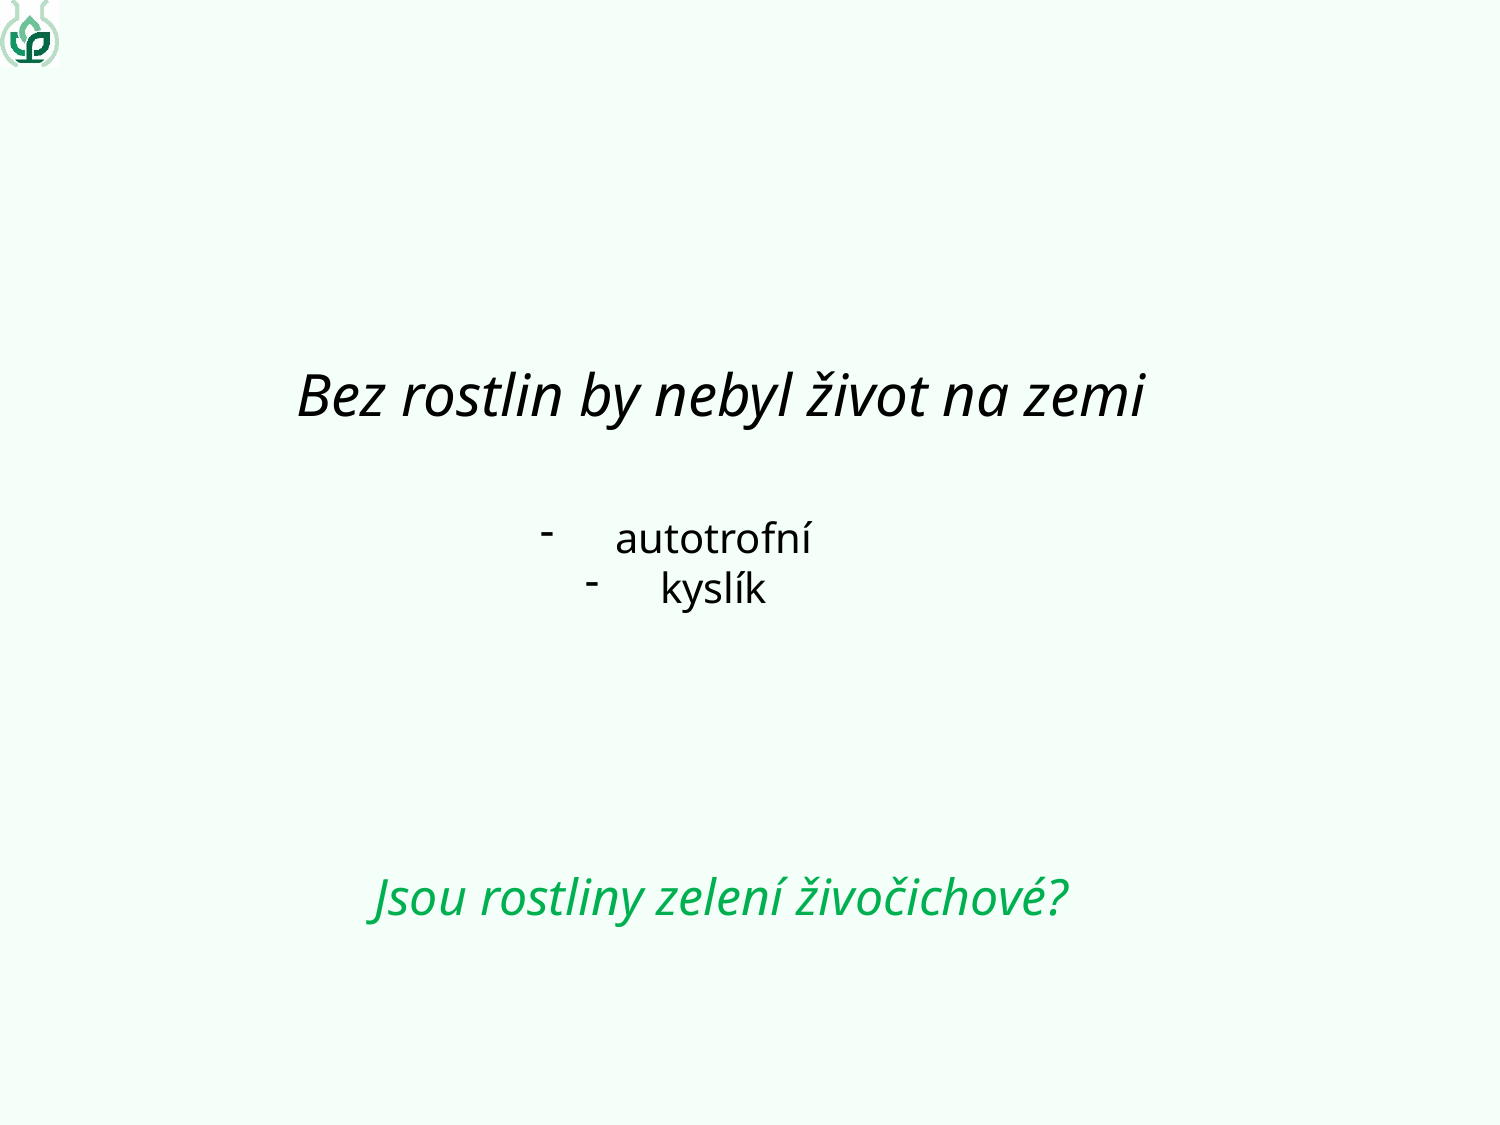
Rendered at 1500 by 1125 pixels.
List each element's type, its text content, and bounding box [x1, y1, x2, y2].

text_box Bez rostlin by nebyl život na zemi [188, 350, 1255, 436]
picture [0, 0, 59, 67]
text_box Jsou rostliny zelení živočichové? [346, 857, 1097, 933]
text_box autotrofní kyslík [301, 504, 1052, 620]
